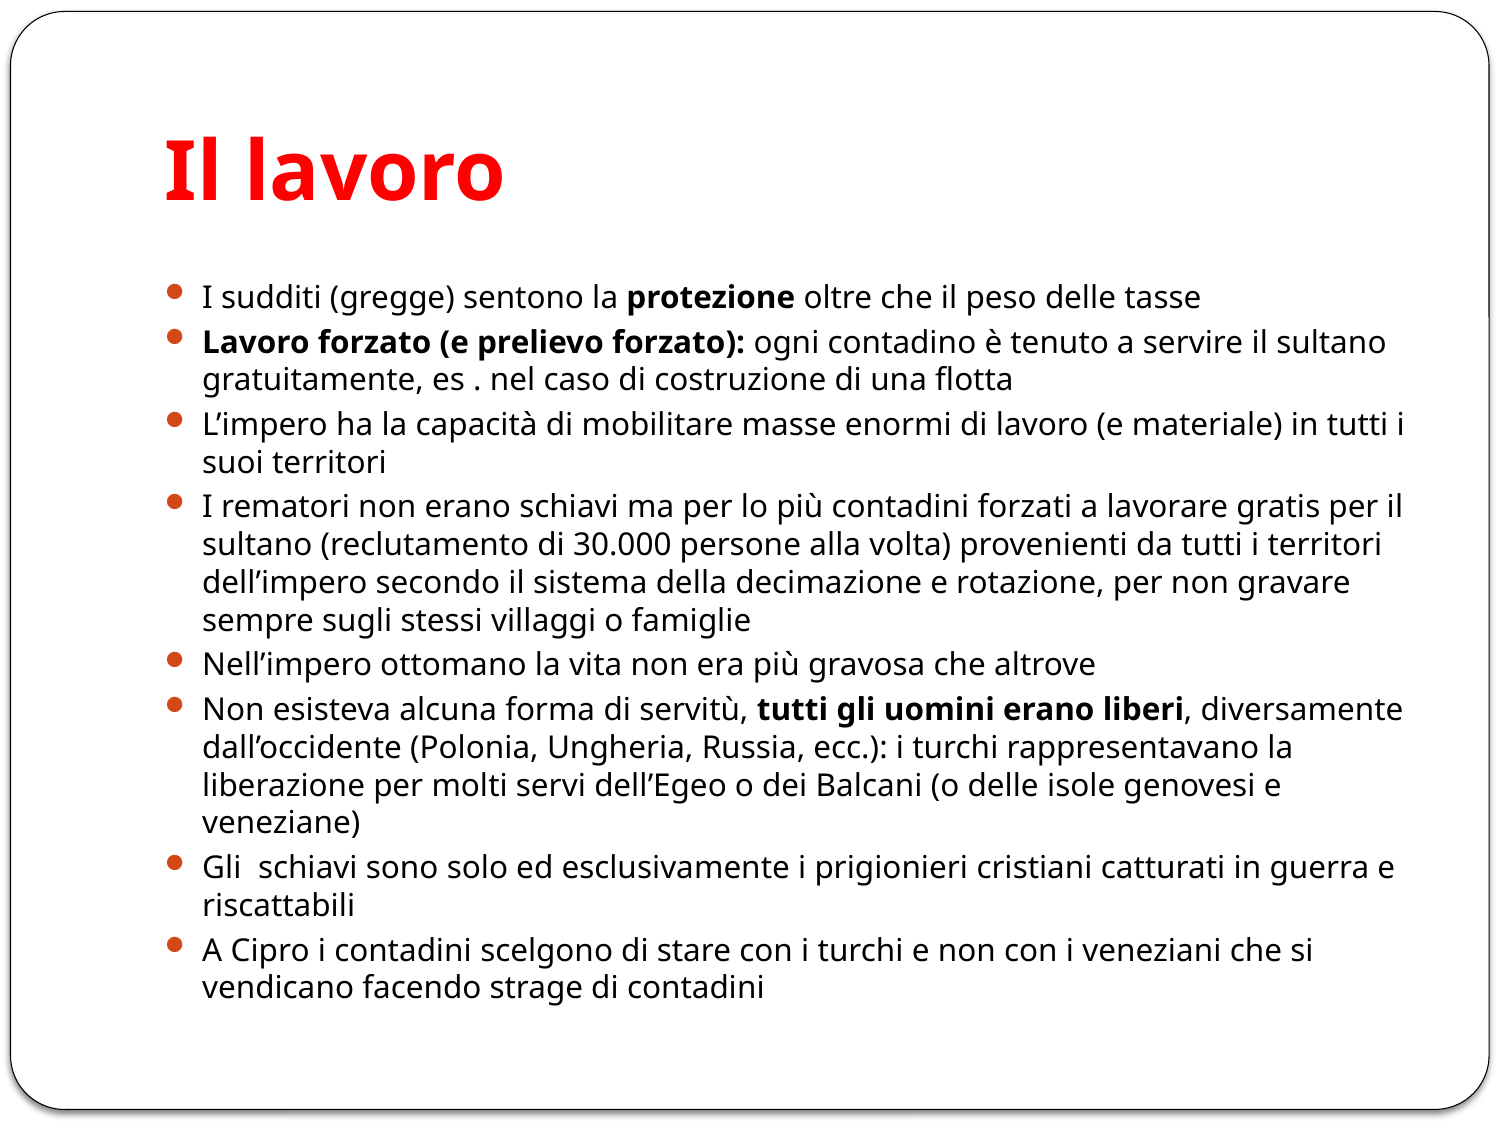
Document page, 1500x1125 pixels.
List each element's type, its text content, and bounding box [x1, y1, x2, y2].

list I sudditi (gregge) sentono la protezione oltre che il peso delle tasse Lavoro forzato (e prelievo forzato): ogni contadino è tenuto a servire il sultano gratuitamente, es . nel caso di costruzione di una flotta L’impero ha la capacità di mobilitare masse enormi di lavoro (e materiale) in tutti i suoi territori I rematori non erano schiavi ma per lo più contadini forzati a lavorare gratis per il sultano (reclutamento di 30.000 persone alla volta) provenienti da tutti i territori dell’impero secondo il sistema della decimazione e rotazione, per non gravare sempre sugli stessi villaggi o famiglie Nell’impero ottomano la vita non era più gravosa che altrove Non esisteva alcuna forma di servitù, tutti gli uomini erano liberi, diversamente dall’occidente (Polonia, Ungheria, Russia, ecc.): i turchi rappresentavano la liberazione per molti servi dell’Egeo o dei Balcani (o delle isole genovesi e veneziane) Gli schiavi sono solo ed esclusivamente i prigionieri cristiani catturati in guerra e riscattabili A Cipro i contadini scelgono di stare con i turchi e non con i veneziani che si vendicano facendo strage di contadini [150, 269, 1425, 1020]
title Il lavoro [150, 45, 1425, 233]
